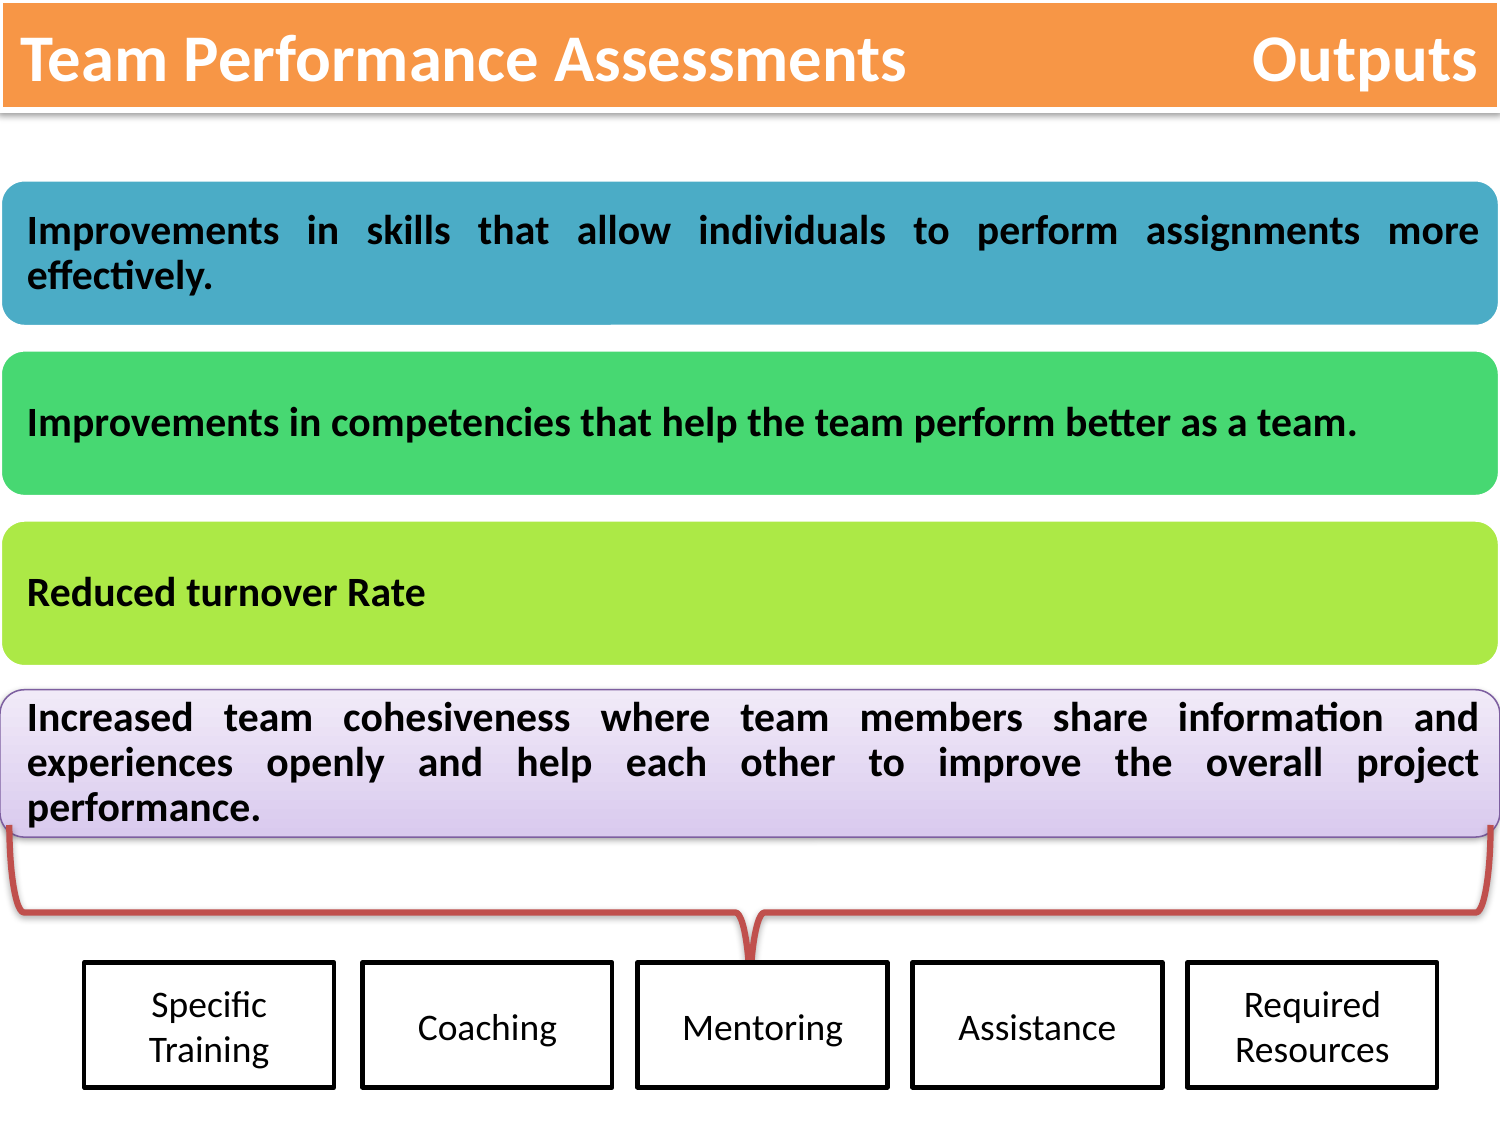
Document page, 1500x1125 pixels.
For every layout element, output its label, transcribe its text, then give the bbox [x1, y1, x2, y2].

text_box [0, 174, 1500, 842]
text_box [83, 962, 1438, 1088]
text_box [6, 850, 1494, 960]
text_box Team Performance Assessments Outputs [0, 0, 1500, 113]
